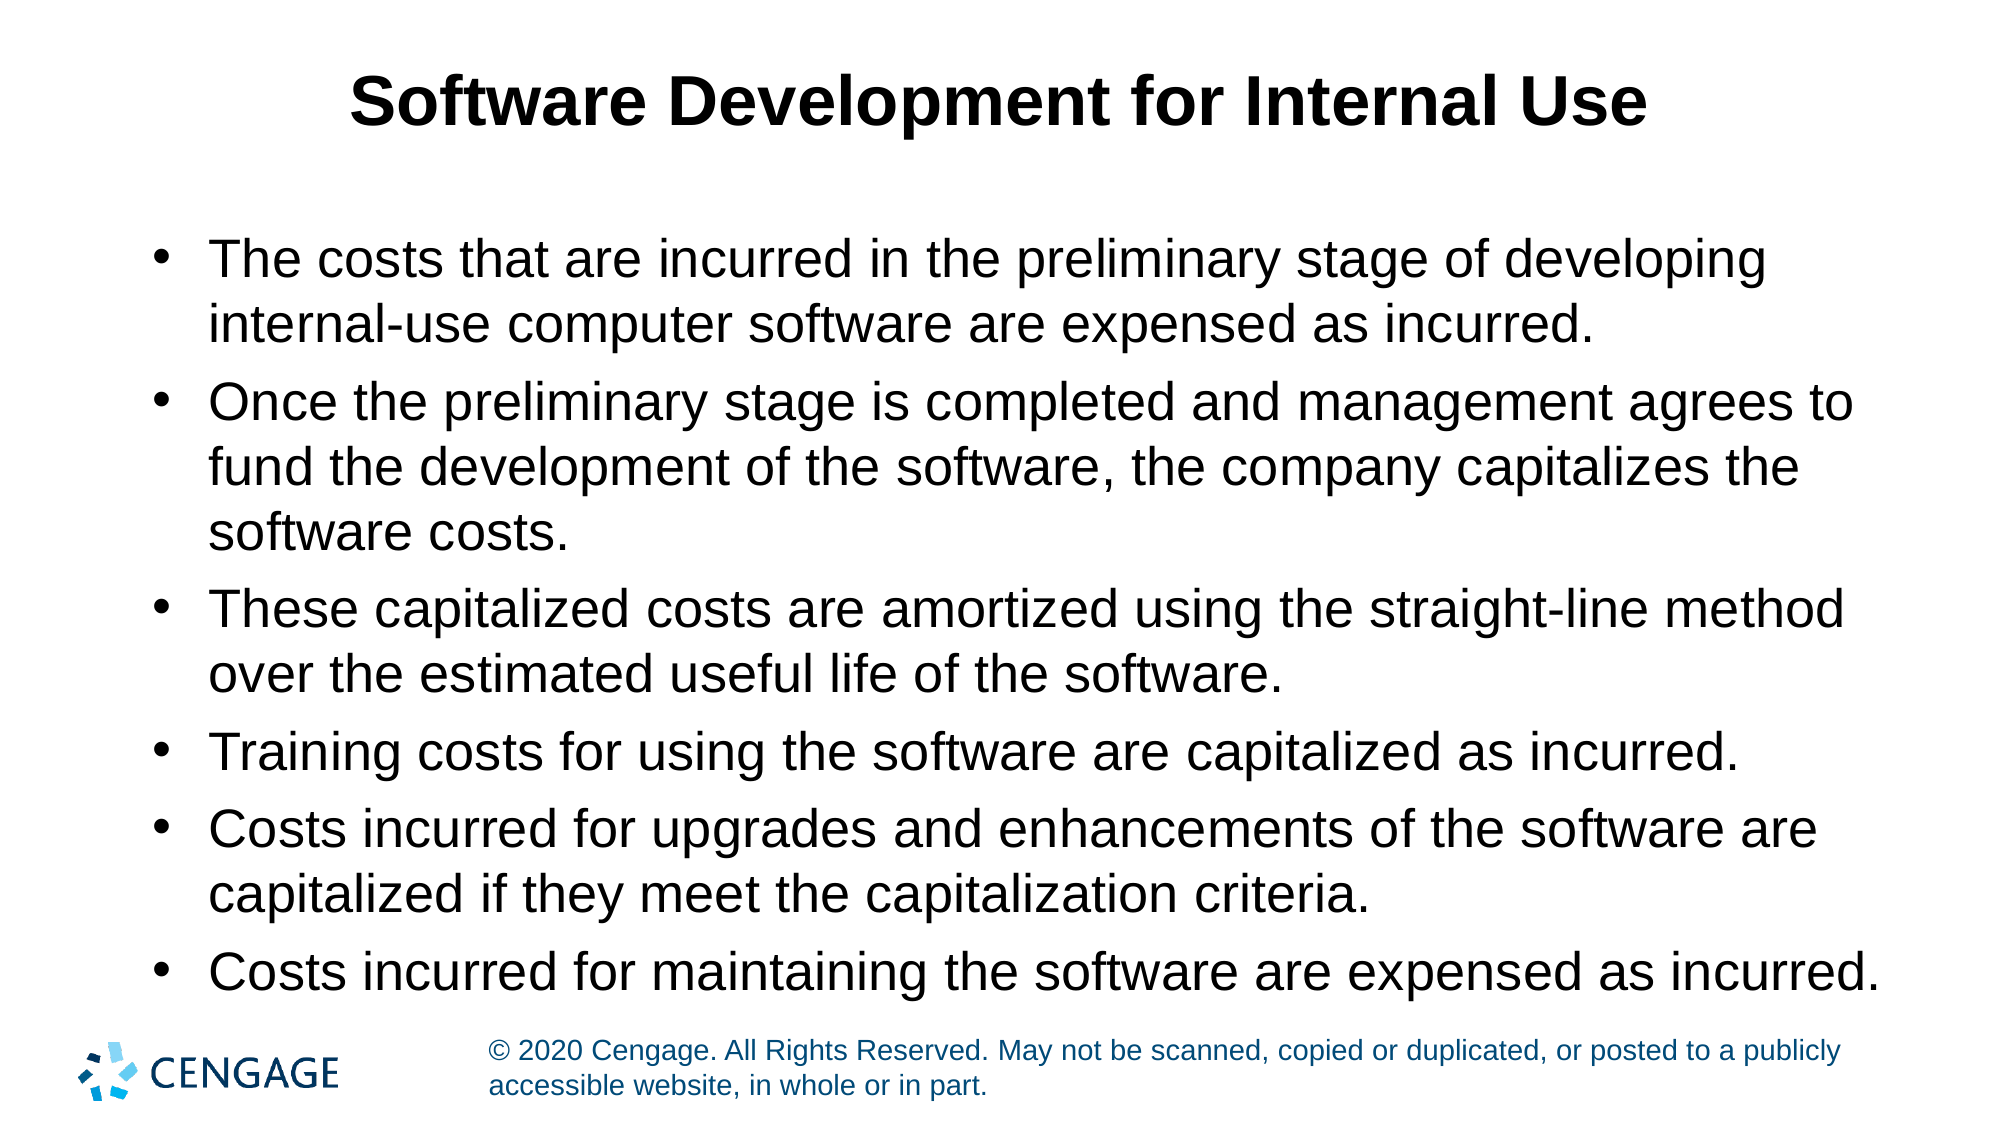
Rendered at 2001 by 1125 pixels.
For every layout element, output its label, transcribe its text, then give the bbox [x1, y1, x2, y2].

title Software Development for Internal Use [137, 22, 1863, 173]
list The costs that are incurred in the preliminary stage of developing internal-use computer software are expensed as incurred. Once the preliminary stage is completed and management agrees to fund the development of the software, the company capitalizes the software costs. These capitalized costs are amortized using the straight-line method over the estimated useful life of the software. Training costs for using the software are capitalized as incurred. Costs incurred for upgrades and enhancements of the software are capitalized if they meet the capitalization criteria. Costs incurred for maintaining the software are expensed as incurred. [137, 216, 1938, 1015]
picture [78, 1042, 338, 1101]
